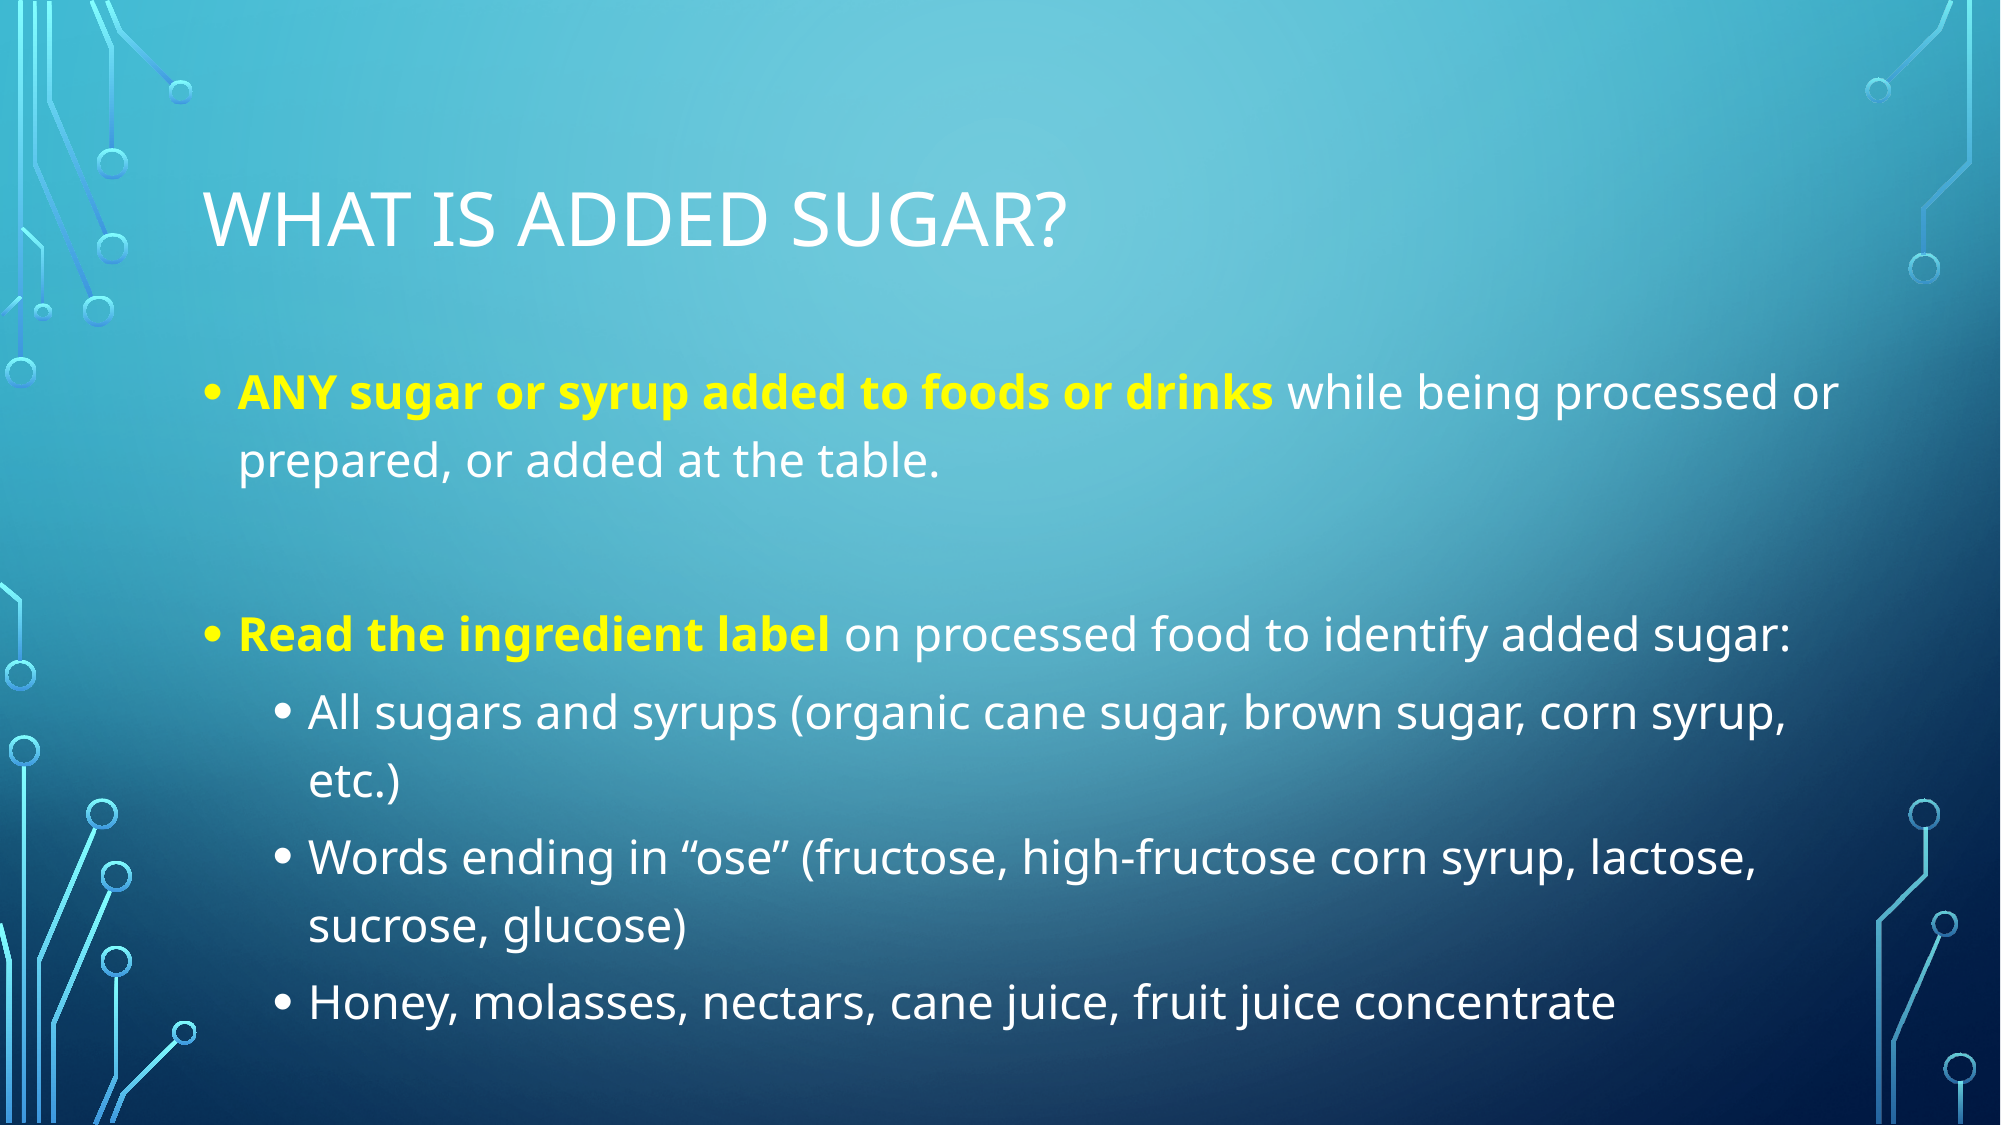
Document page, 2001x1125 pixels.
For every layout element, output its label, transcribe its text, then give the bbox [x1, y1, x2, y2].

list ANY sugar or syrup added to foods or drinks while being processed or prepared, or added at the table. Read the ingredient label on processed food to identify added sugar: All sugars and syrups (organic cane sugar, brown sugar, corn syrup, etc.) Words ending in “ose” (fructose, high-fructose corn syrup, lactose, sucrose, glucose) Honey, molasses, nectars, cane juice, fruit juice concentrate [187, 343, 1874, 1050]
title What is added sugar? [187, 101, 1813, 343]
